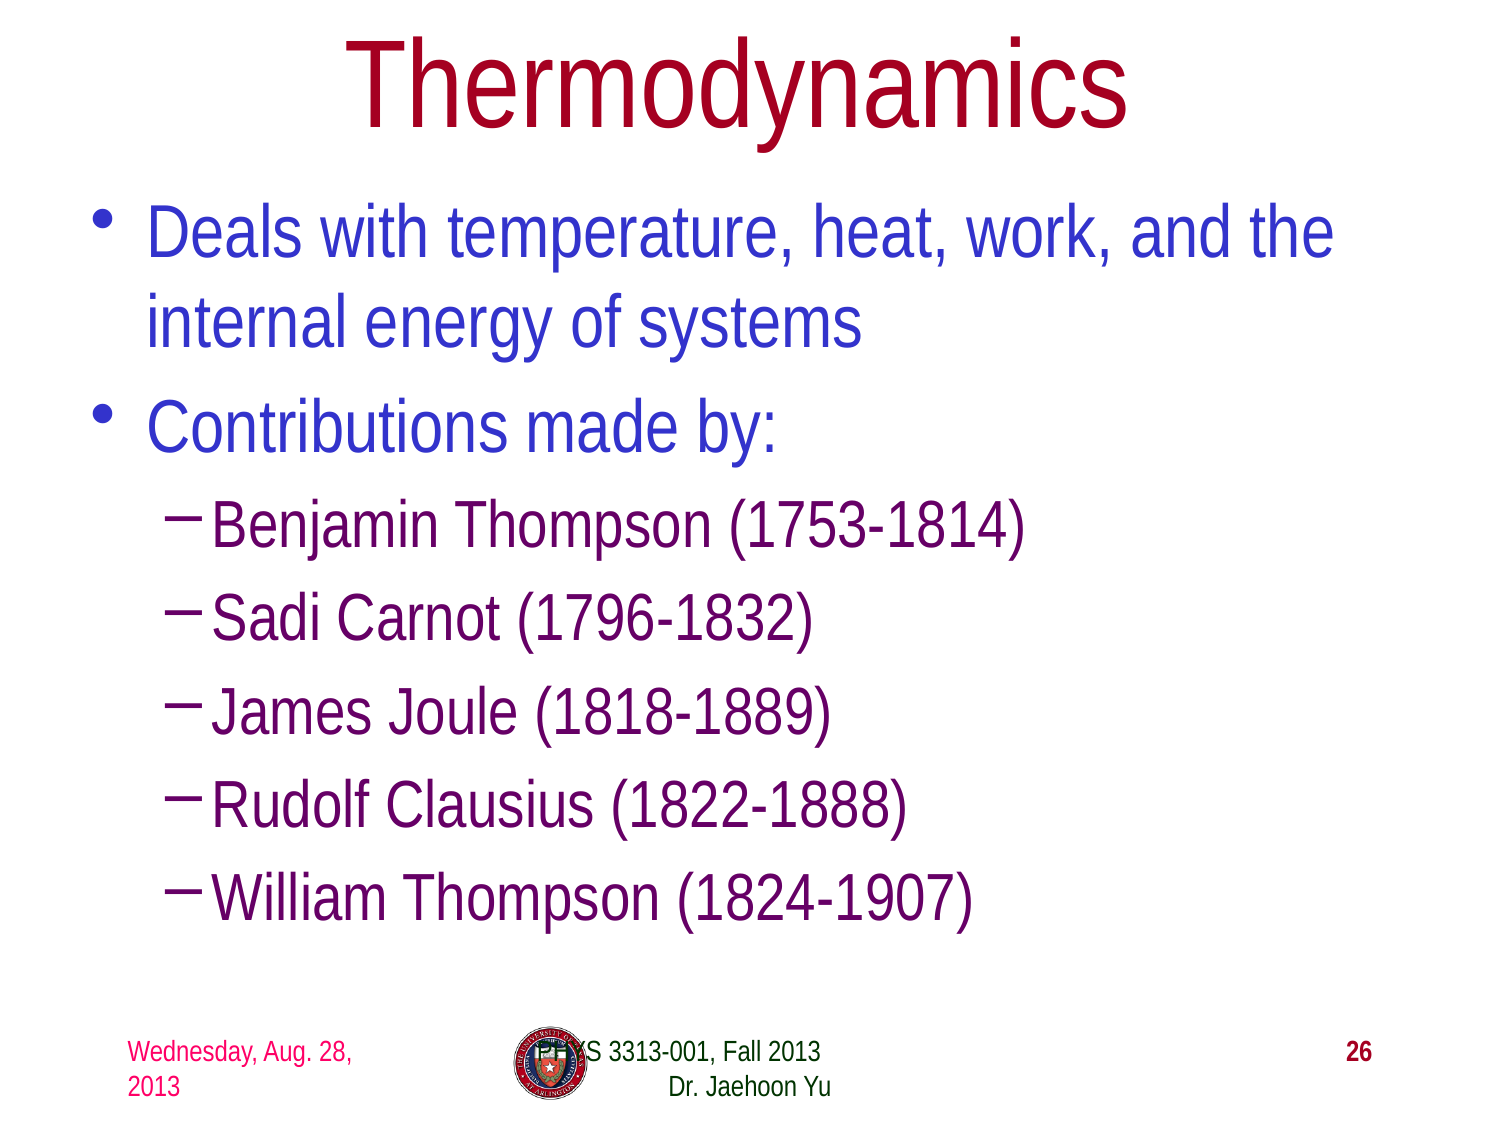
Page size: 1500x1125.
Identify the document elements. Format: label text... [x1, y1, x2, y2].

list Deals with temperature, heat, work, and the internal energy of systems Contributions made by: Benjamin Thompson (1753-1814) Sadi Carnot (1796-1832) James Joule (1818-1889) Rudolf Clausius (1822-1888) William Thompson (1824-1907) [74, 174, 1438, 988]
slide_number 26 [1074, 1024, 1388, 1101]
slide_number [112, 1024, 426, 1101]
title Thermodynamics [62, 0, 1413, 156]
footer PHYS 3313-001, Fall 2013 Dr. Jaehoon Yu [512, 1024, 988, 1101]
